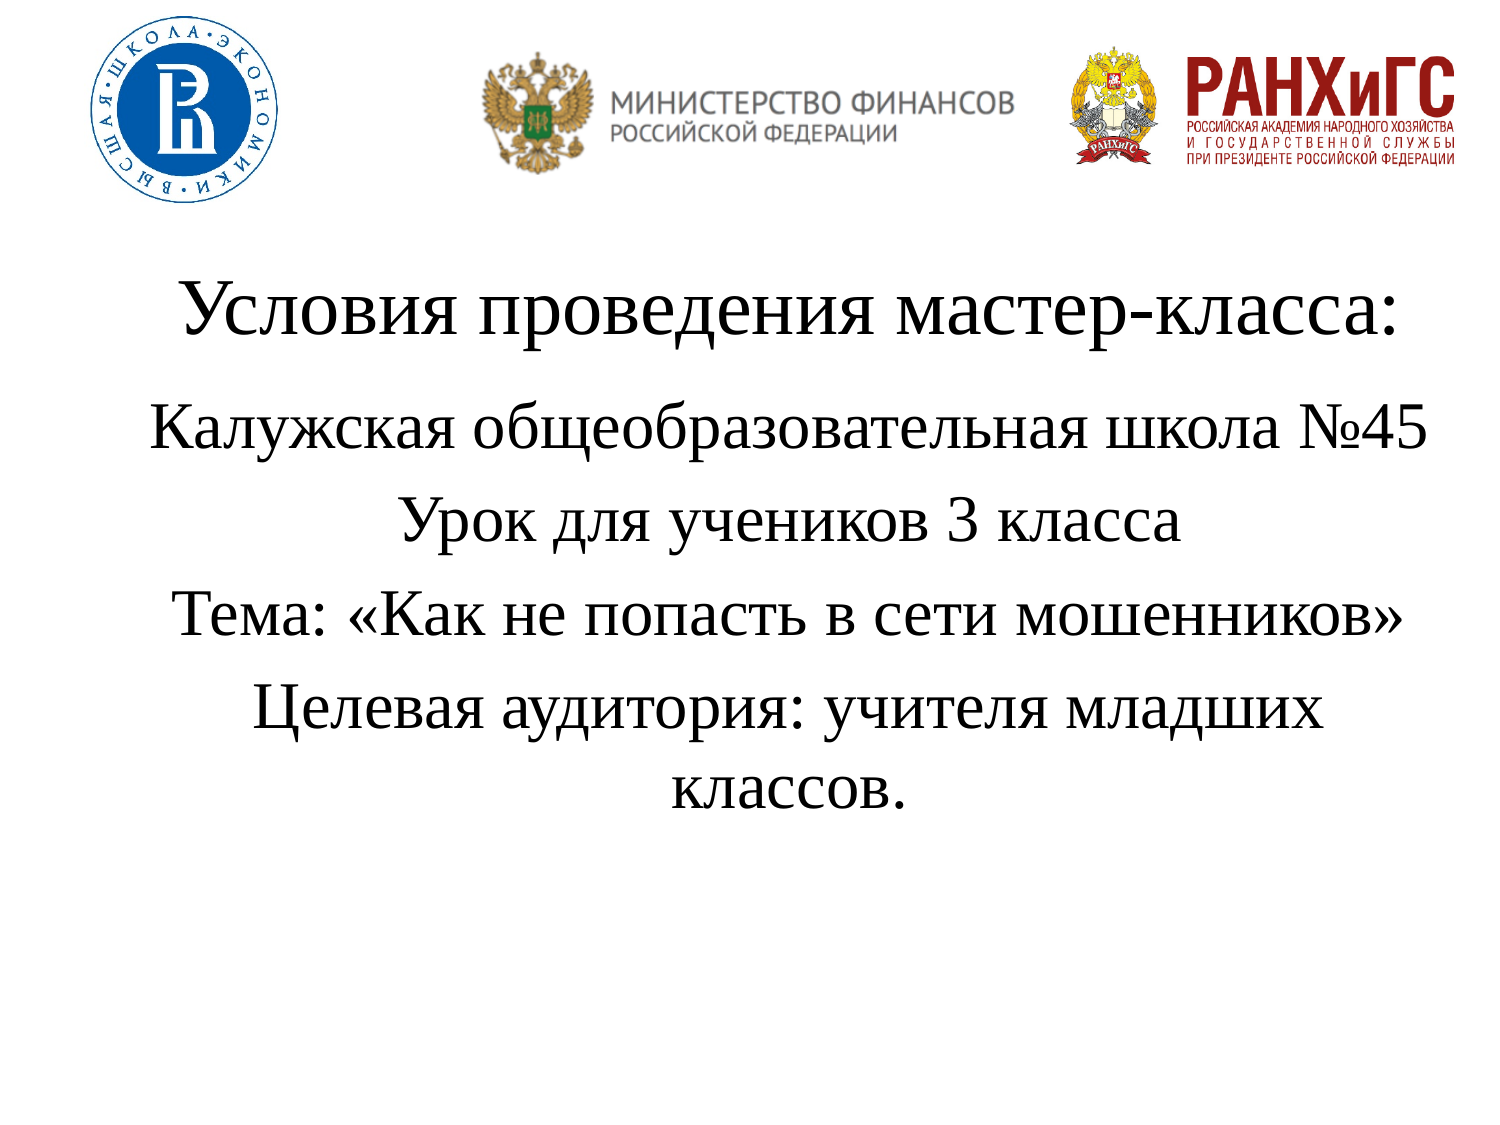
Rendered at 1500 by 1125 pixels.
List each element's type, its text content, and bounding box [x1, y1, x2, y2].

picture [470, 26, 1030, 198]
picture [83, 15, 283, 209]
picture [1068, 46, 1463, 176]
list Калужская общеобразовательная школа №45 Урок для учеников 3 класса Тема: «Как не попасть в сети мошенников» Целевая аудитория: учителя младших классов. [114, 374, 1465, 1000]
title Условия проведения мастер-класса: [114, 208, 1465, 374]
